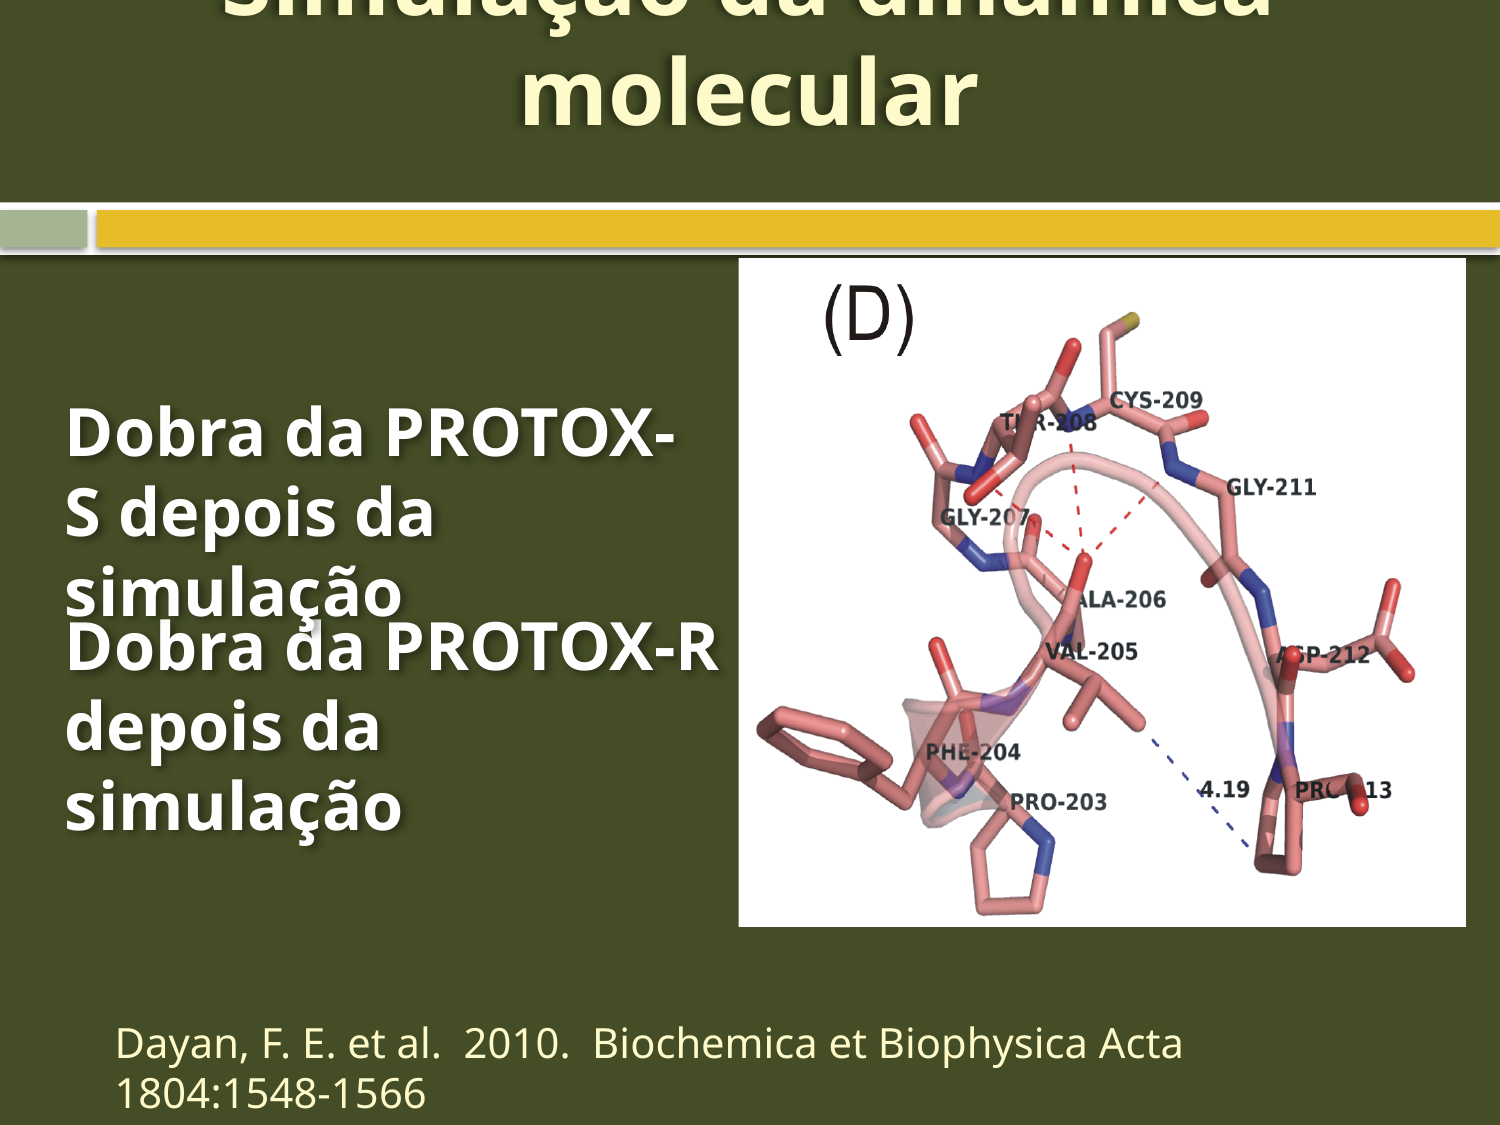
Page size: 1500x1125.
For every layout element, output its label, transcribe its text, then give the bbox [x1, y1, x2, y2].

picture [738, 258, 1467, 928]
text_box Dobra da PROTOX-S depois da simulação [49, 382, 725, 638]
text_box Dayan, F. E. et al. 2010. Biochemica et Biophysica Acta 1804:1548-1566 [99, 1009, 1388, 1125]
text_box Dobra da PROTOX-R depois da simulação [49, 643, 732, 851]
text_box Simulação da dinâmica molecular [21, 37, 1470, 152]
